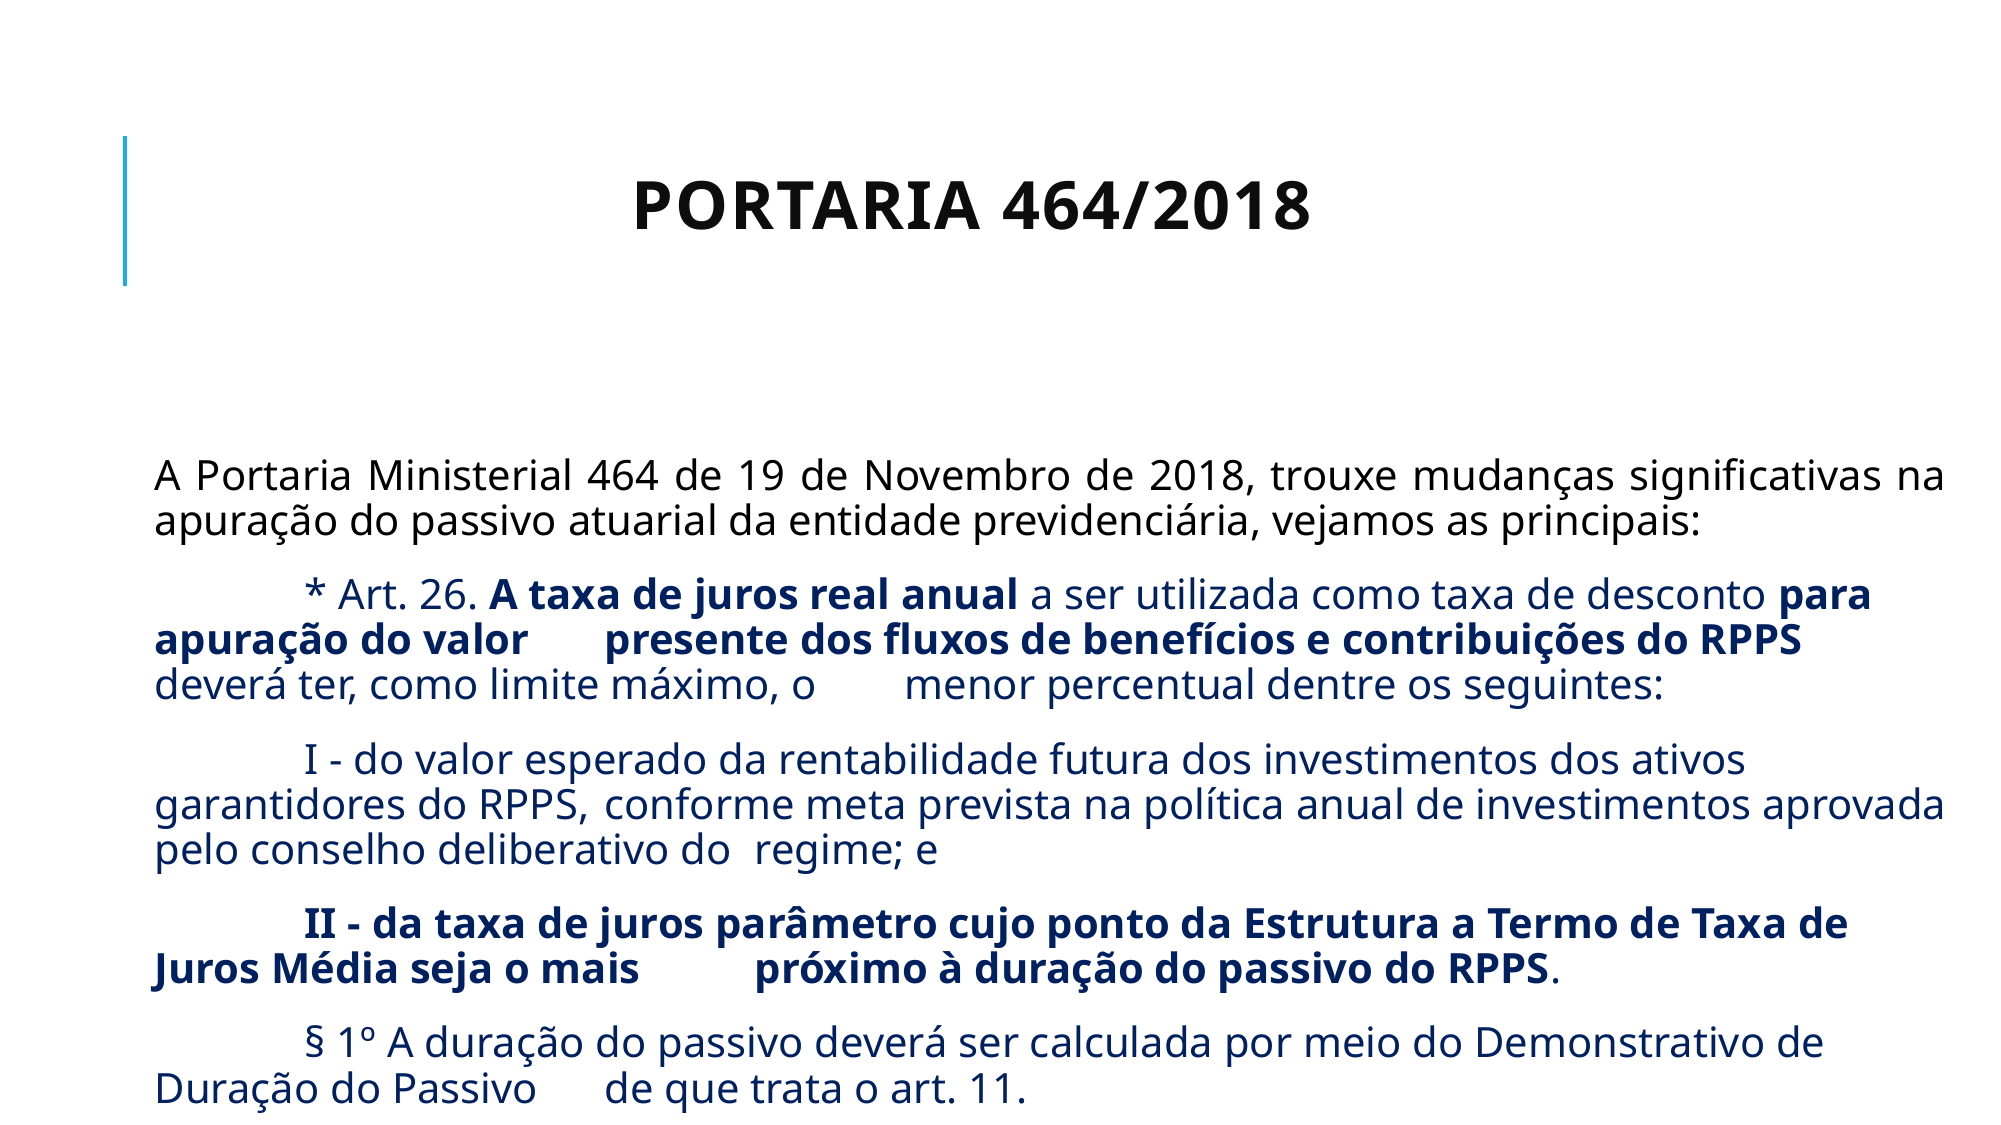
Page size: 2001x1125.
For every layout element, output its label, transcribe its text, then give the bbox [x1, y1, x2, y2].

title Portaria 464/2018 [146, 143, 1797, 277]
list A Portaria Ministerial 464 de 19 de Novembro de 2018, trouxe mudanças significativas na apuração do passivo atuarial da entidade previdenciária, vejamos as principais: * Art. 26. A taxa de juros real anual a ser utilizada como taxa de desconto para apuração do valor presente dos fluxos de benefícios e contribuições do RPPS deverá ter, como limite máximo, o menor percentual dentre os seguintes: I - do valor esperado da rentabilidade futura dos investimentos dos ativos garantidores do RPPS, conforme meta prevista na política anual de investimentos aprovada pelo conselho deliberativo do regime; e II - da taxa de juros parâmetro cujo ponto da Estrutura a Termo de Taxa de Juros Média seja o mais próximo à duração do passivo do RPPS. § 1º A duração do passivo deverá ser calculada por meio do Demonstrativo de Duração do Passivo de que trata o art. 11. [146, 293, 1955, 1125]
